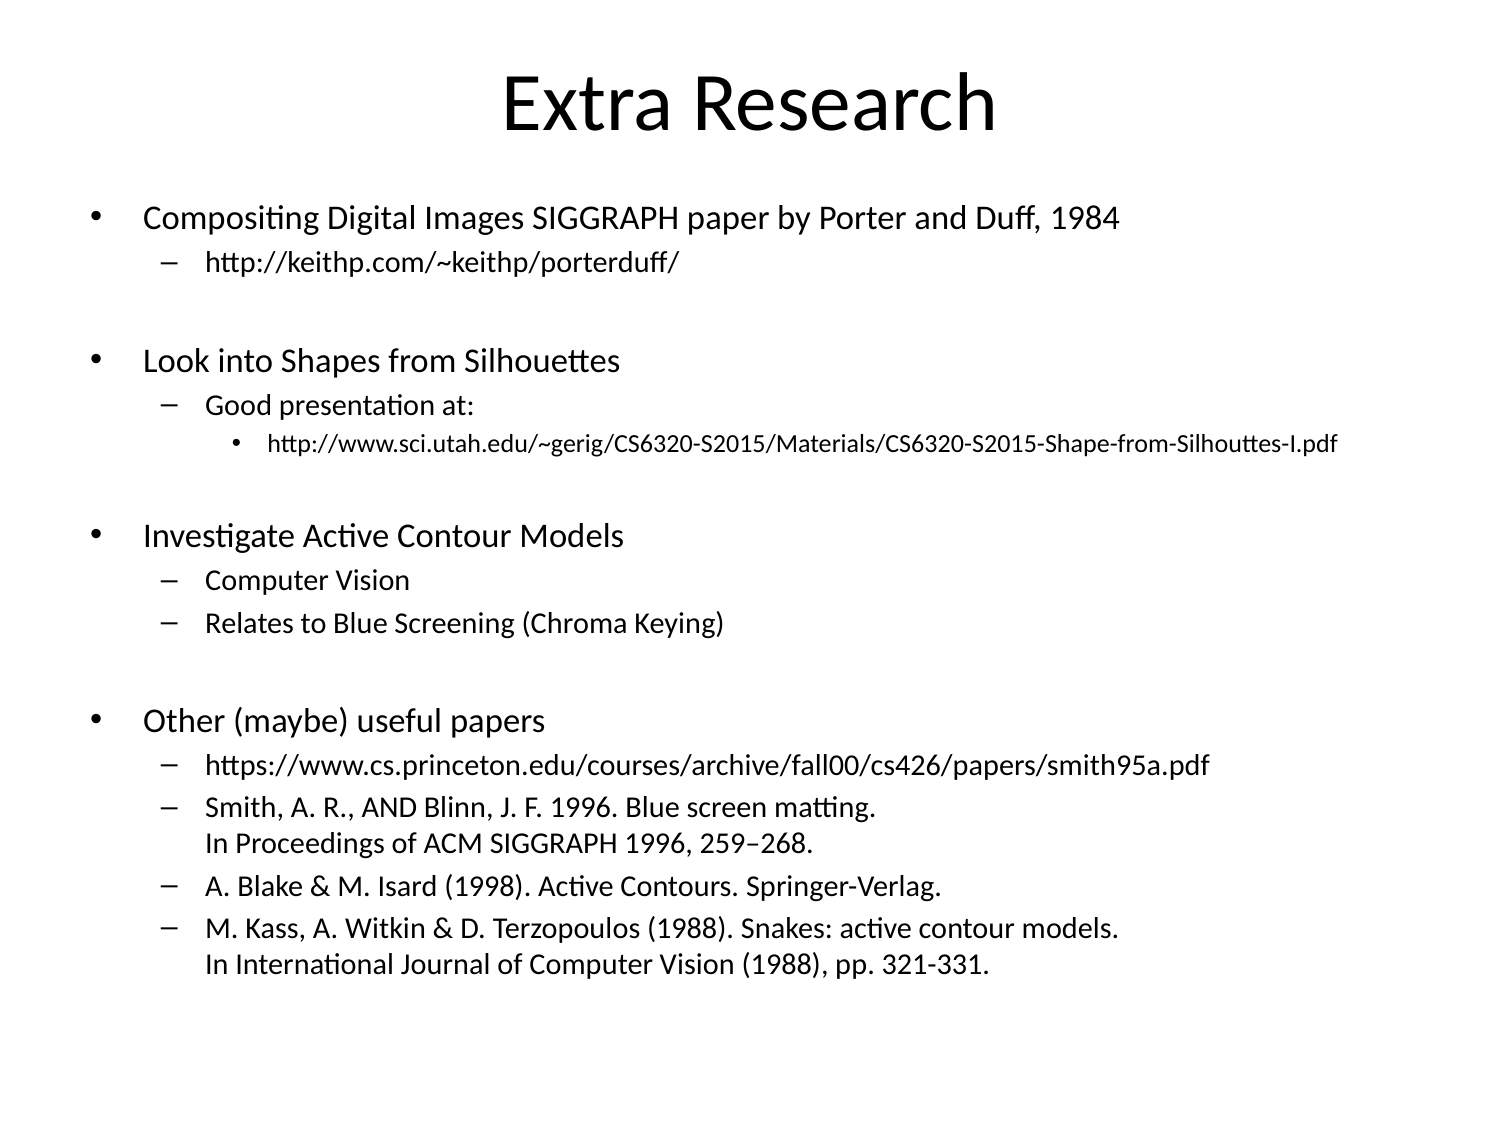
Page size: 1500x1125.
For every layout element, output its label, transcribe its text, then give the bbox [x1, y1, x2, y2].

title Extra Research [75, 45, 1425, 150]
list Compositing Digital Images SIGGRAPH paper by Porter and Duff, 1984 http://keithp.com/~keithp/porterduff/ Look into Shapes from Silhouettes Good presentation at: http://www.sci.utah.edu/~gerig/CS6320-S2015/Materials/CS6320-S2015-Shape-from-Silhouttes-I.pdf Investigate Active Contour Models Computer Vision Relates to Blue Screening (Chroma Keying) Other (maybe) useful papers https://www.cs.princeton.edu/courses/archive/fall00/cs426/papers/smith95a.pdf Smith, A. R., AND Blinn, J. F. 1996. Blue screen matting. In Proceedings of ACM SIGGRAPH 1996, 259–268. A. Blake & M. Isard (1998). Active Contours. Springer-Verlag. M. Kass, A. Witkin & D. Terzopoulos (1988). Snakes: active contour models. In International Journal of Computer Vision (1988), pp. 321-331. [75, 187, 1425, 1005]
